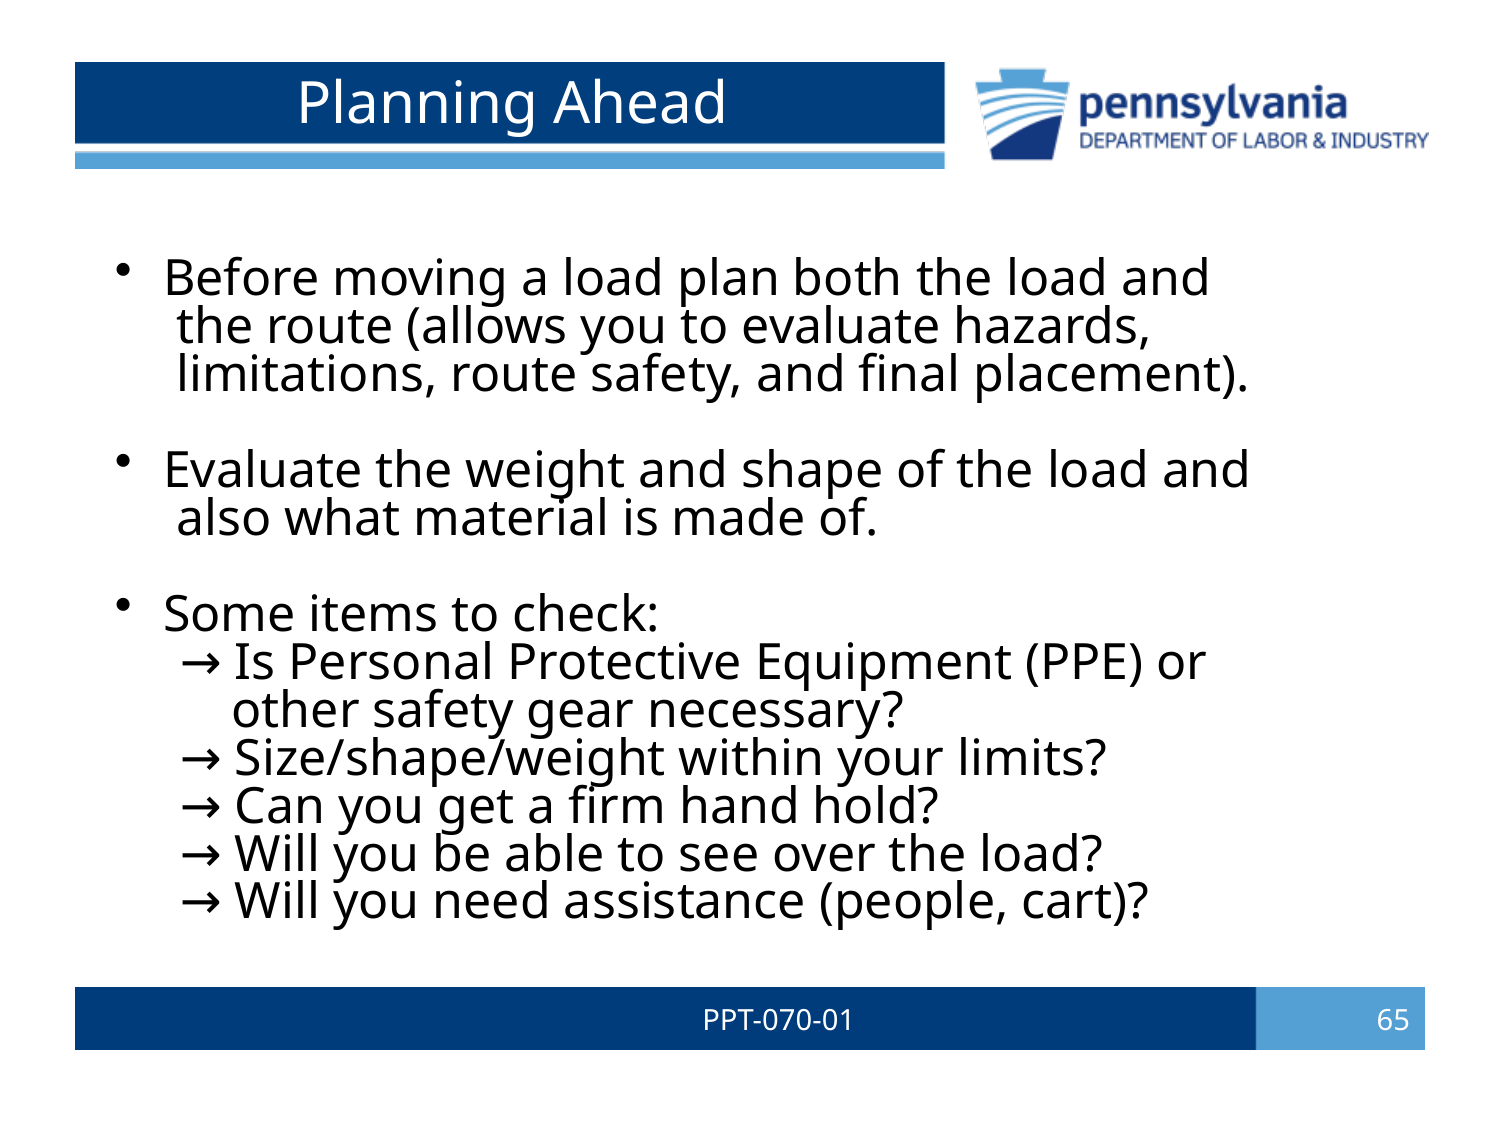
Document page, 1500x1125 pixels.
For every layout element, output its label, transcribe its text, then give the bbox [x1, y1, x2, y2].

picture [74, 987, 1426, 1051]
text_box Before moving a load plan both the load and the route (allows you to evaluate hazards, limitations, route safety, and final placement). Evaluate the weight and shape of the load and also what material is made of. Some items to check: → Is Personal Protective Equipment (PPE) or other safety gear necessary? → Size/shape/weight within your limits? → Can you get a firm hand hold? → Will you be able to see over the load? → Will you need assistance (people, cart)? [99, 249, 1400, 984]
text_box [74, 249, 1425, 987]
picture [74, 62, 1430, 170]
